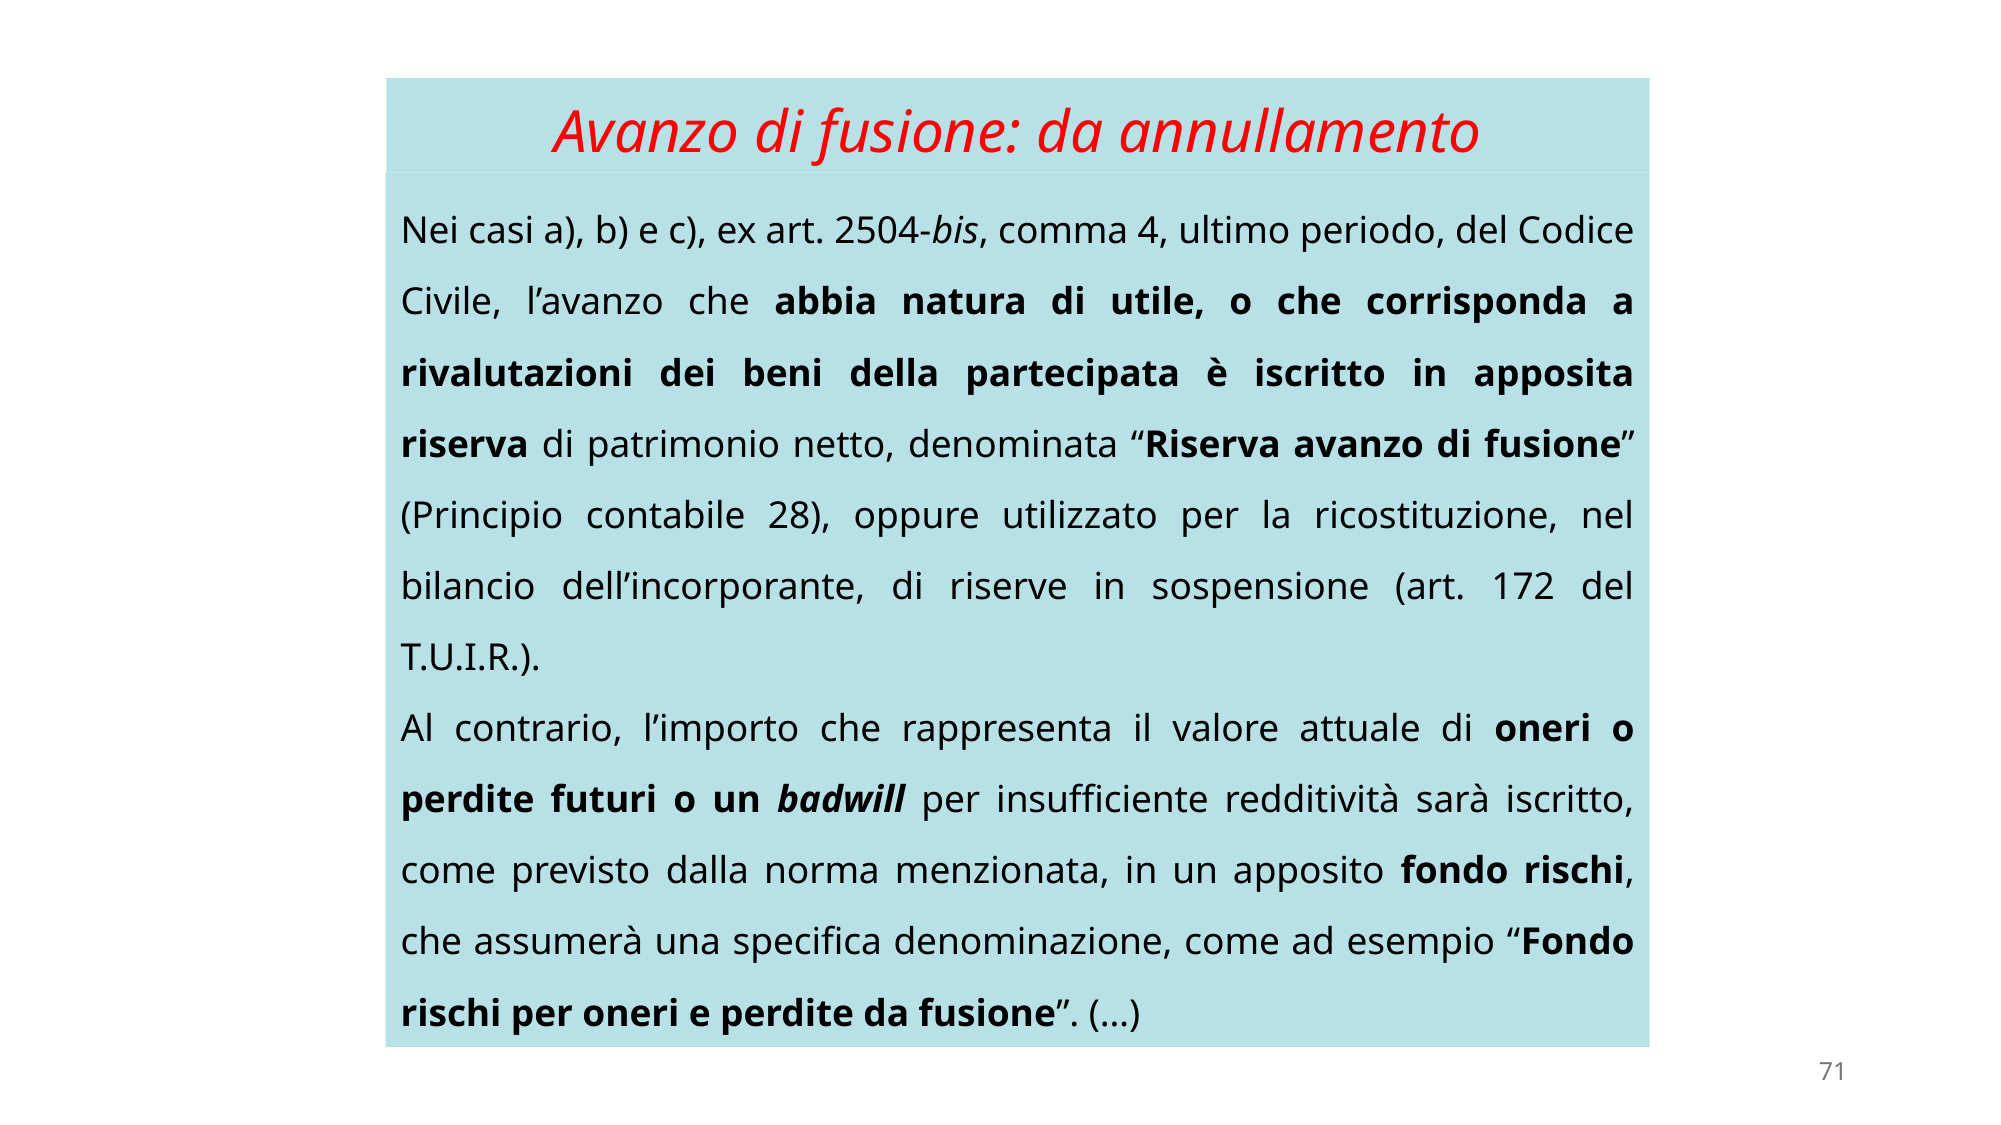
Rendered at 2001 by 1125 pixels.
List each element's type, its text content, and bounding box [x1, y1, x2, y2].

subtitle Nei casi a), b) e c), ex art. 2504-bis, comma 4, ultimo periodo, del Codice Civile, l’avanzo che abbia natura di utile, o che corrisponda a rivalutazioni dei beni della partecipata è iscritto in apposita riserva di patrimonio netto, denominata “Riserva avanzo di fusione” (Principio contabile 28), oppure utilizzato per la ricostituzione, nel bilancio dell’incorporante, di riserve in sospensione (art. 172 del T.U.I.R.). Al contrario, l’importo che rappresenta il valore attuale di oneri o perdite futuri o un badwill per insufficiente redditività sarà iscritto, come previsto dalla norma menzionata, in un apposito fondo rischi, che assumerà una specifica denominazione, come ad esempio “Fondo rischi per oneri e perdite da fusione”. (…) [385, 172, 1650, 1047]
title Avanzo di fusione: da annullamento [386, 78, 1650, 172]
slide_number 71 [1412, 1042, 1863, 1103]
